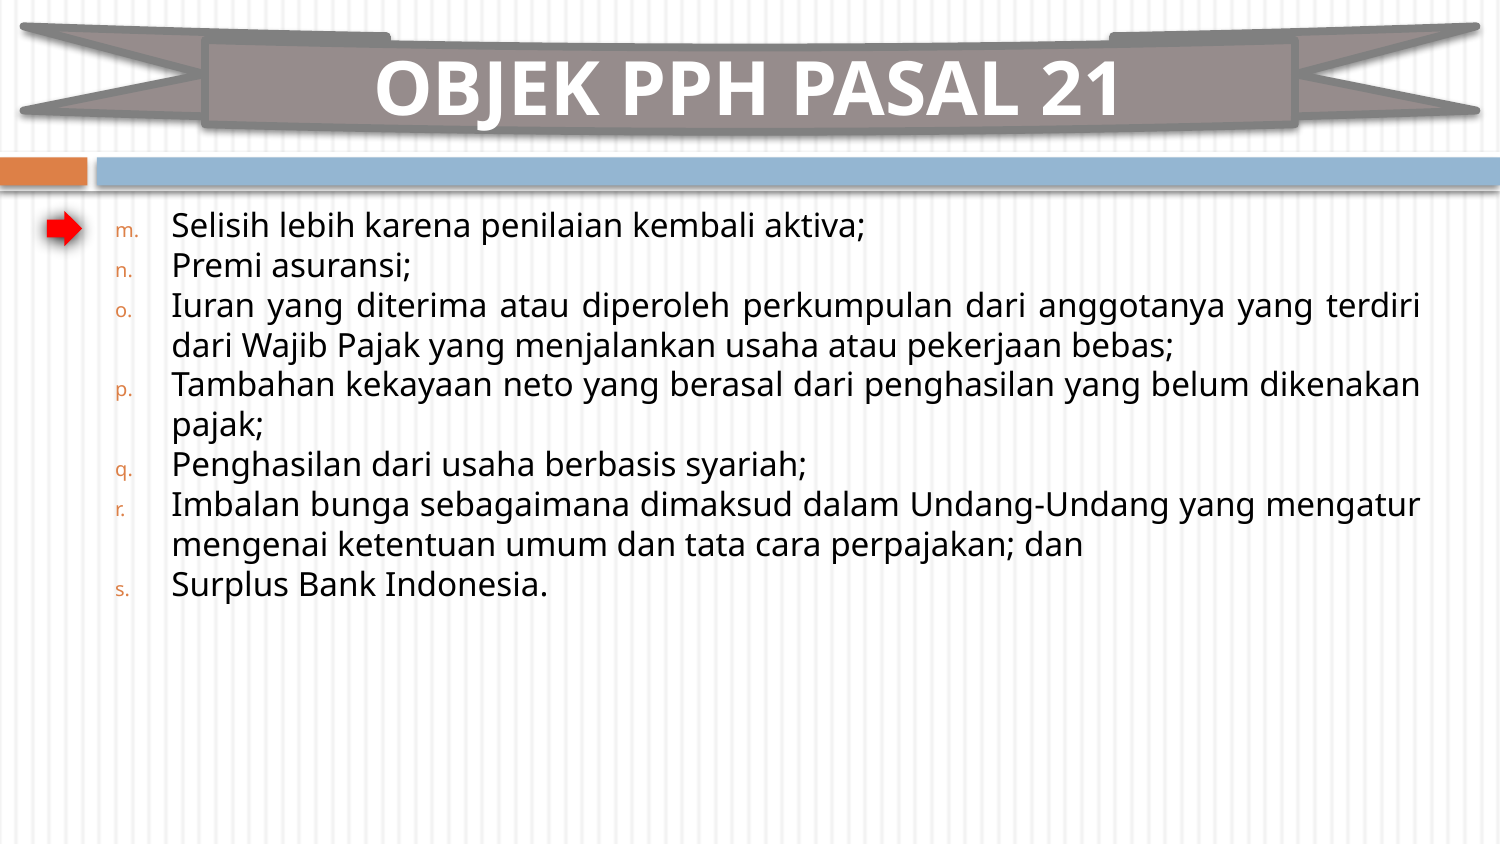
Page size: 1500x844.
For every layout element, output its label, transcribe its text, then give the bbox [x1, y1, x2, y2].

text_box [45, 209, 84, 248]
text_box OBJEK PPH PASAL 21 [19, 22, 1481, 136]
list Selisih lebih karena penilaian kembali aktiva; Premi asuransi; Iuran yang diterima atau diperoleh perkumpulan dari anggotanya yang terdiri dari Wajib Pajak yang menjalankan usaha atau pekerjaan bebas; Tambahan kekayaan neto yang berasal dari penghasilan yang belum dikenakan pajak; Penghasilan dari usaha berbasis syariah; Imbalan bunga sebagaimana dimaksud dalam Undang-Undang yang mengatur mengenai ketentuan umum dan tata cara perpajakan; dan Surplus Bank Indonesia. [100, 196, 1438, 680]
